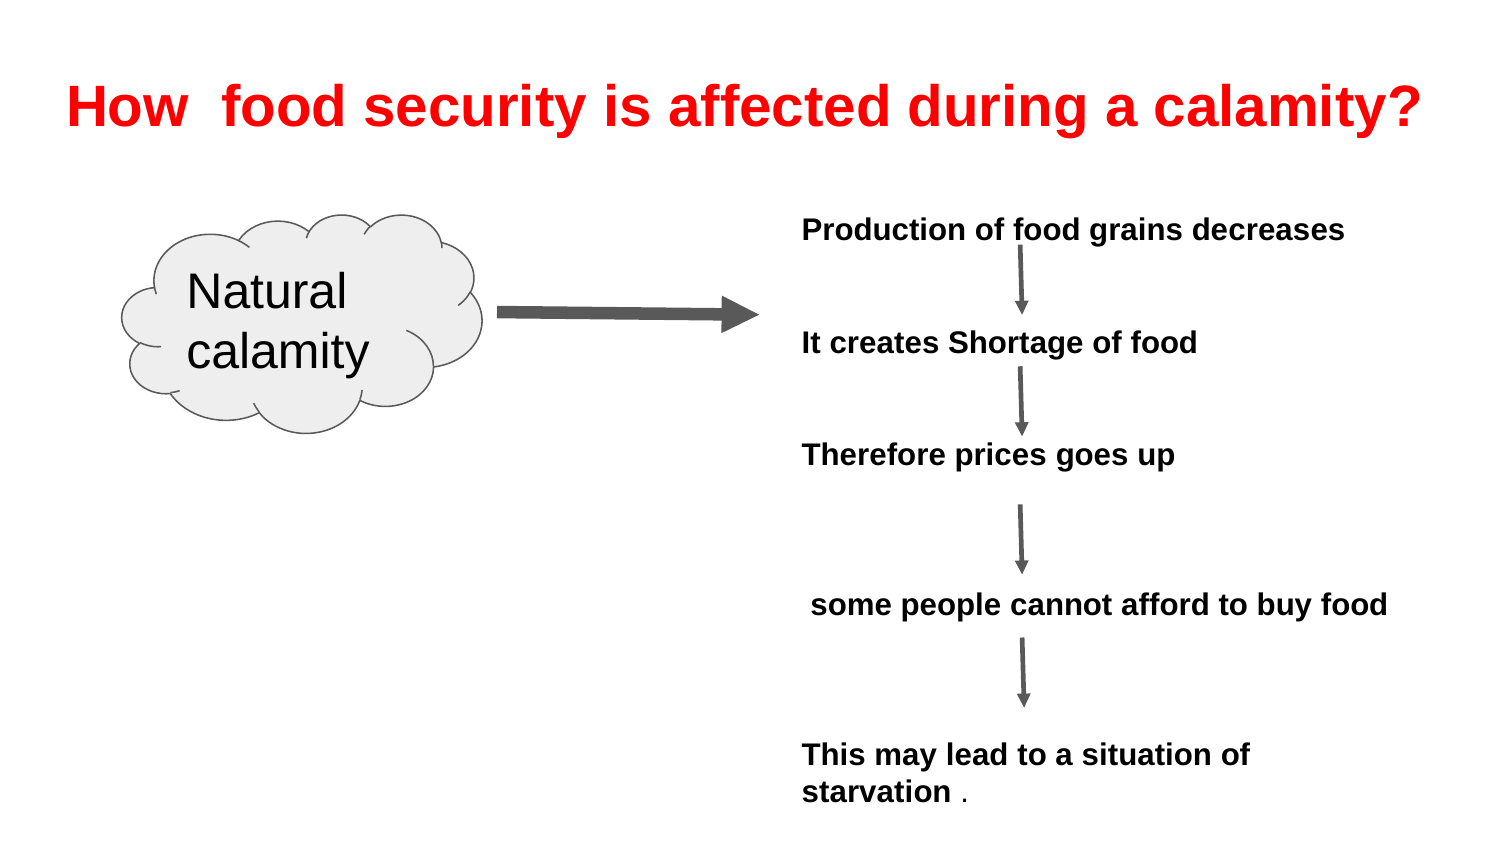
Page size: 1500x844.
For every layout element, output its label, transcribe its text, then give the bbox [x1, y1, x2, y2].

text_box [1021, 637, 1025, 708]
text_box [1019, 504, 1023, 575]
text_box Natural calamity [121, 215, 483, 434]
list How food security is affected during a calamity? [51, 53, 1449, 831]
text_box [496, 311, 760, 315]
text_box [1019, 244, 1023, 315]
text_box Production of food grains decreases It creates Shortage of food Therefore prices goes up some people cannot afford to buy food This may lead to a situation of starvation . [786, 194, 1417, 824]
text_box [1019, 365, 1023, 437]
